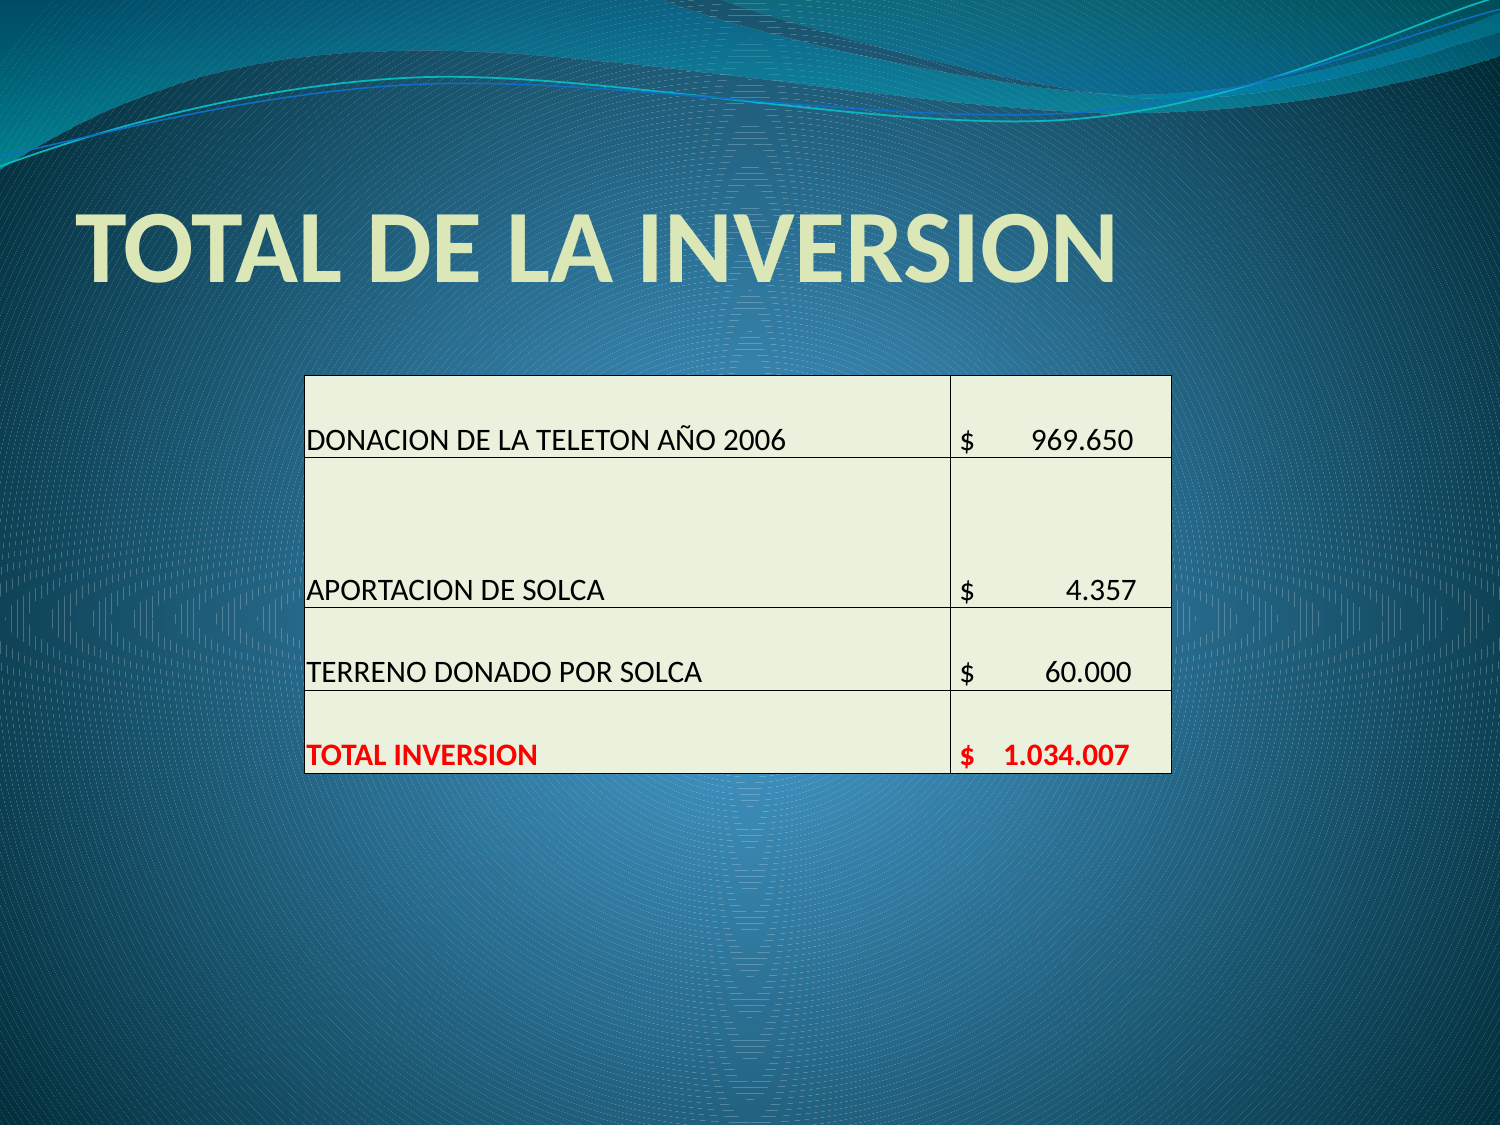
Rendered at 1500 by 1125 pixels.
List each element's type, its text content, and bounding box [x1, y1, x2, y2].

table_cell $ 1.034.007 [951, 691, 1171, 773]
table_cell $ 60.000 [951, 608, 1171, 690]
table_header DONACION DE LA TELETON AÑO 2006 [305, 376, 950, 457]
table_cell TOTAL INVERSION [305, 691, 950, 773]
table_cell TERRENO DONADO POR SOLCA [305, 608, 950, 690]
title TOTAL DE LA INVERSION [75, 115, 1438, 303]
table_cell $ 4.357 [951, 458, 1171, 607]
table_cell APORTACION DE SOLCA [305, 458, 950, 607]
table_header $ 969.650 [951, 376, 1171, 457]
